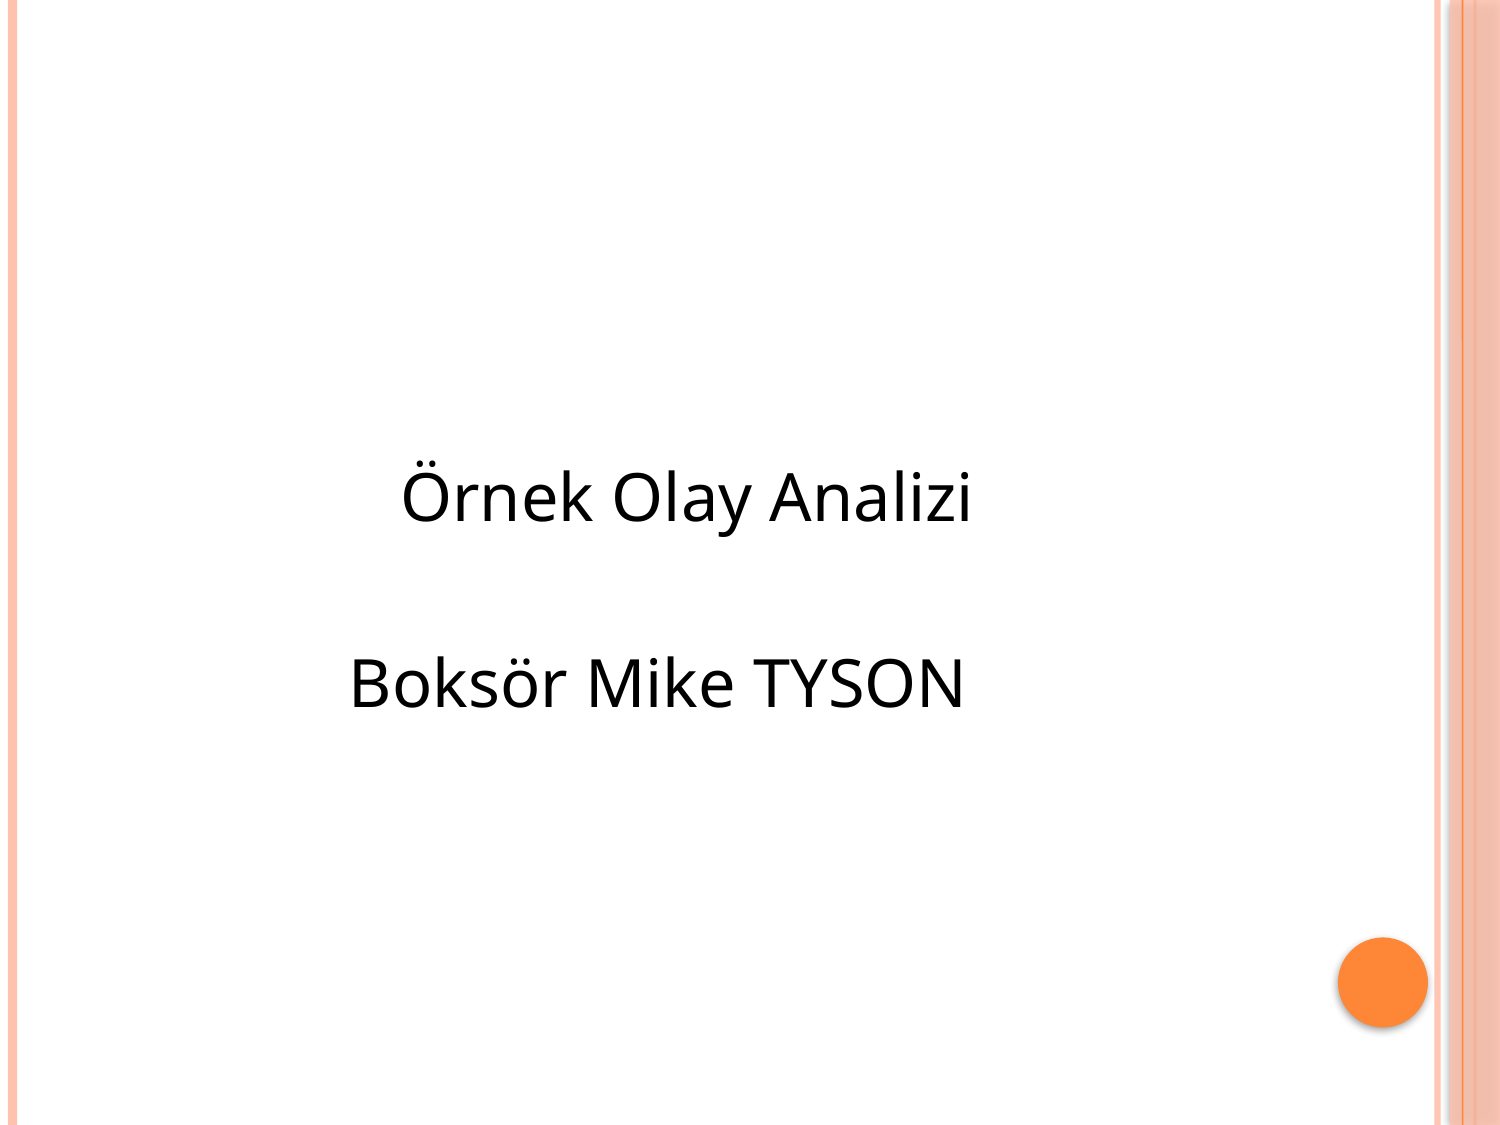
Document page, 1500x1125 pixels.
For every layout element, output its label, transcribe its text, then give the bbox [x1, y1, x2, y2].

list Örnek Olay Analizi Boksör Mike TYSON [75, 262, 1300, 1062]
